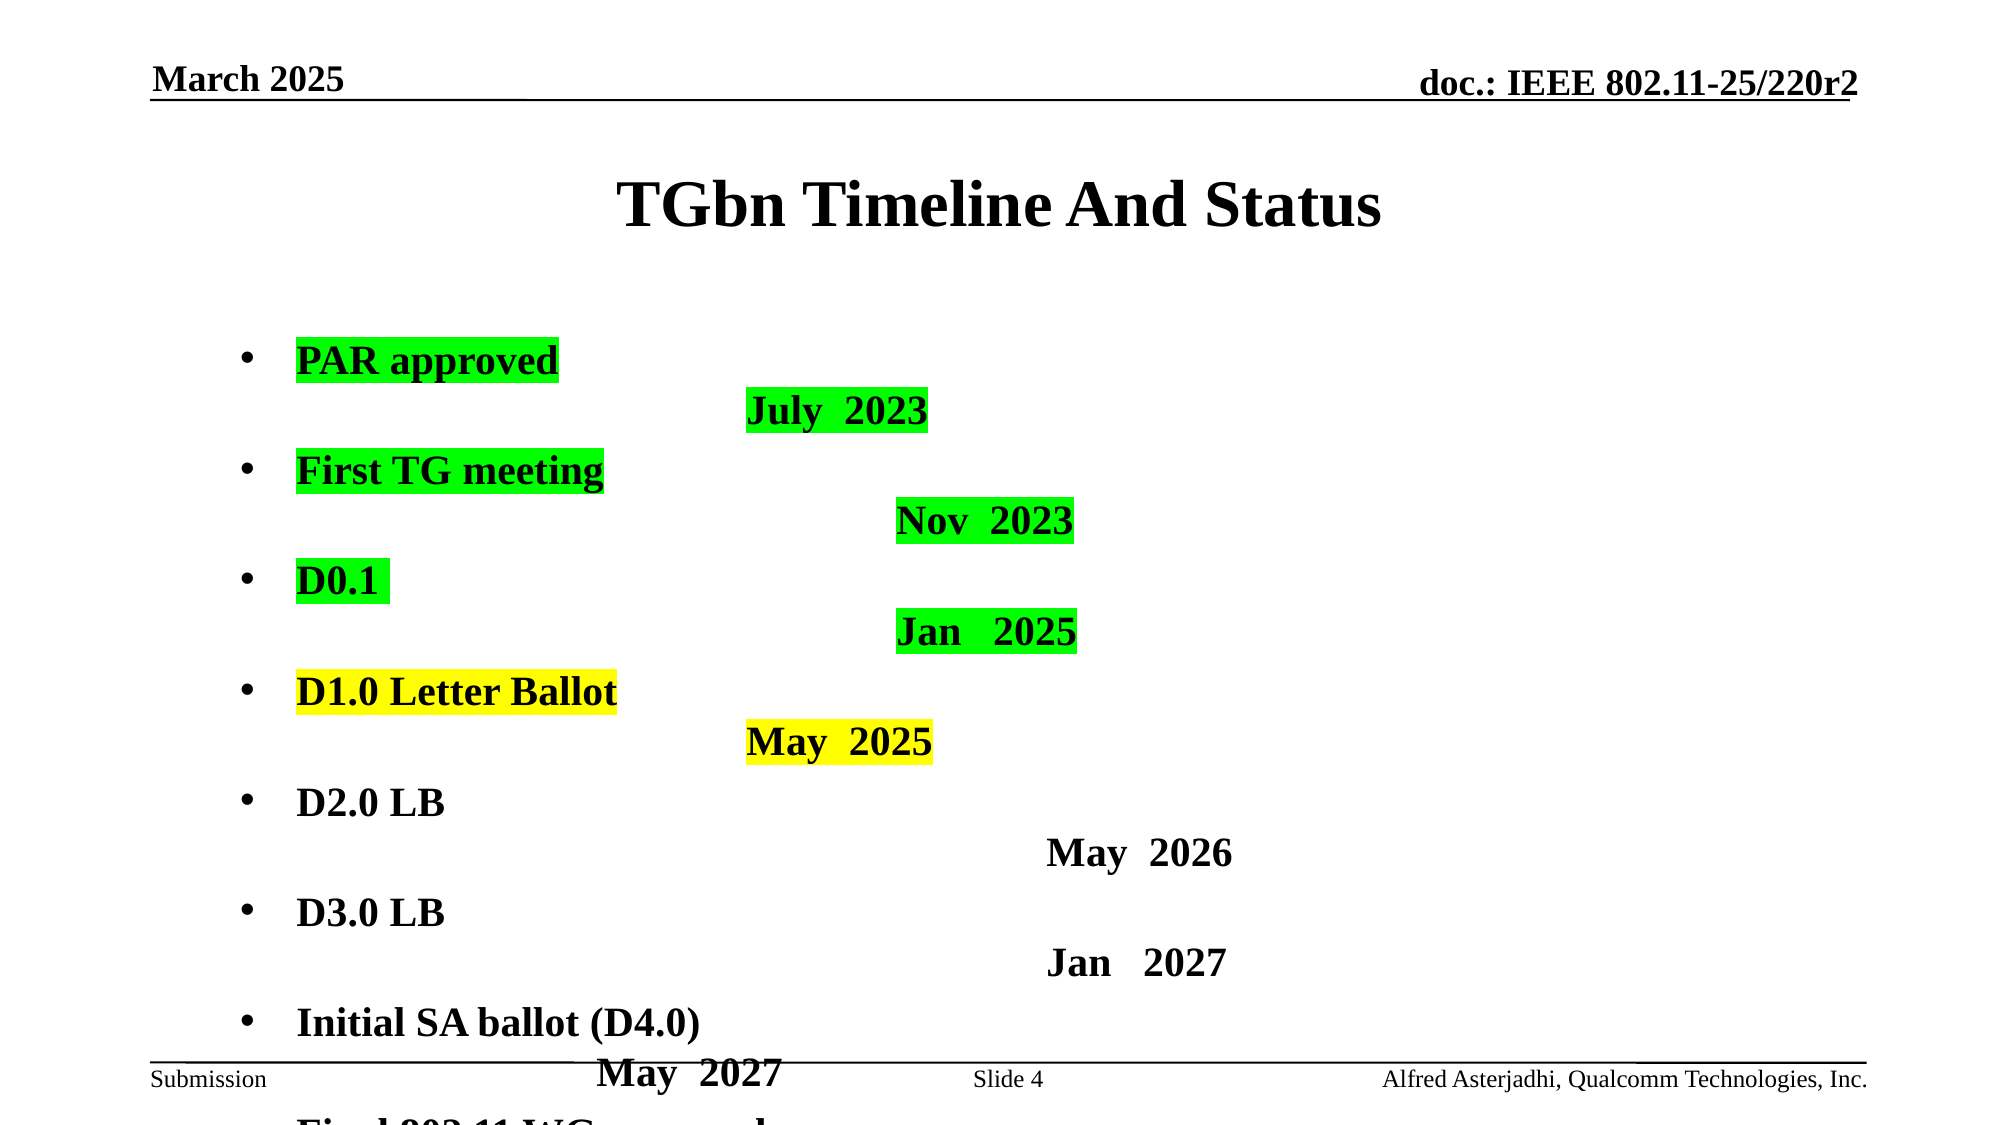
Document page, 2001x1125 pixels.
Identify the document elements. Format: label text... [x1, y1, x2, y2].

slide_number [152, 54, 563, 100]
footer Alfred Asterjadhi, Qualcomm Technologies, Inc. [1171, 1061, 1869, 1093]
list PAR approved July 2023 First TG meeting Nov 2023 D0.1 Jan 2025 D1.0 Letter Ballot May 2025 D2.0 LB May 2026 D3.0 LB Jan 2027 Initial SA ballot (D4.0) May 2027 Final 802.11 WG approval Mar 2028 802 EC approval Mar 2028 RevCom and SASB approval May 2028 [149, 324, 1850, 1000]
slide_number Slide 4 [950, 1061, 1067, 1123]
title TGbn Timeline And Status [149, 112, 1850, 288]
